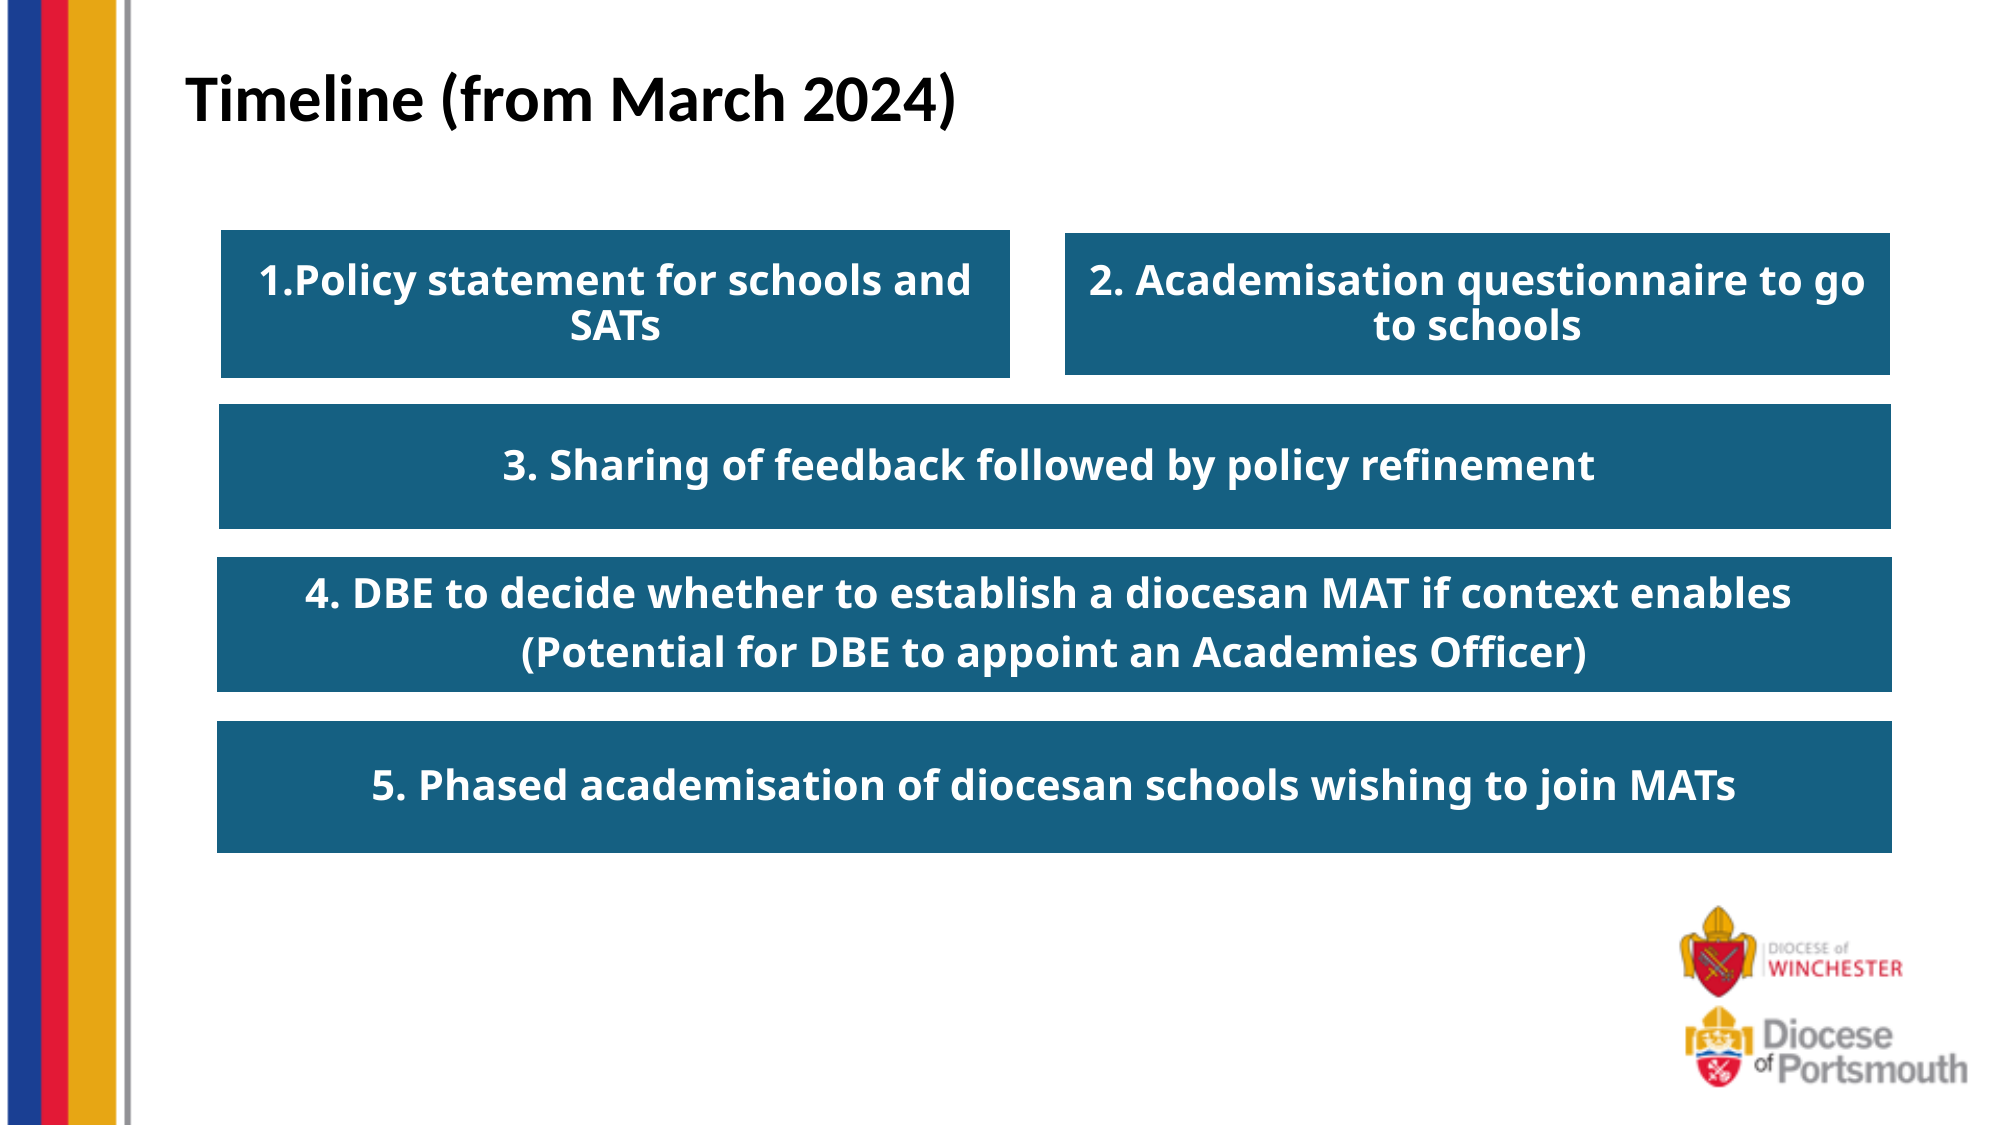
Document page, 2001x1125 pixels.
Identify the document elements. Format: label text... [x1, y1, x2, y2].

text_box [214, 182, 1897, 983]
picture [0, 0, 2001, 1125]
text_box Timeline (from March 2024) [170, 47, 1172, 143]
